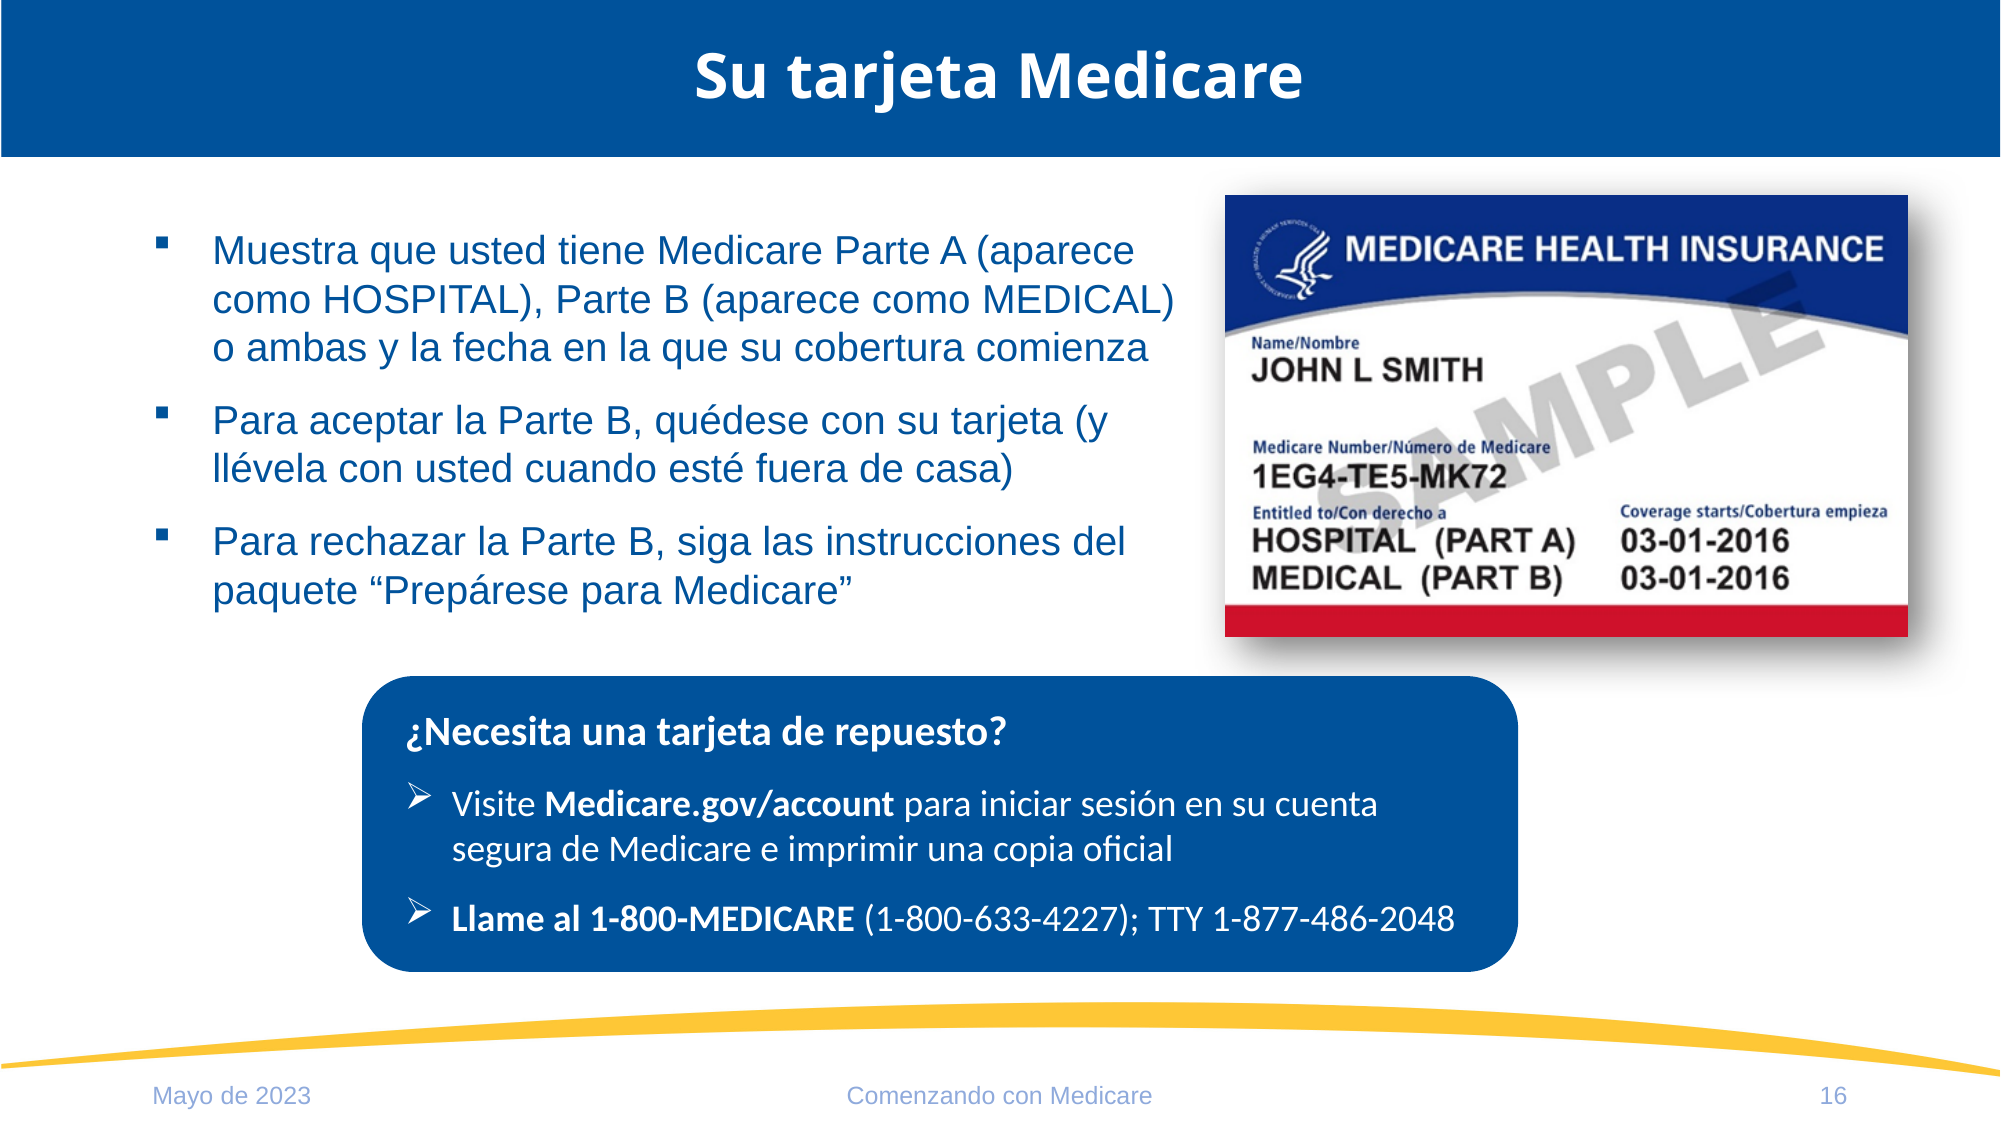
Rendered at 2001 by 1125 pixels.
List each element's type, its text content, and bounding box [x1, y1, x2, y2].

picture [0, 0, 2001, 1125]
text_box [365, 679, 1515, 969]
slide_number Mayo de 2023 [137, 1065, 588, 1125]
footer Comenzando con Medicare [662, 1065, 1338, 1125]
title Su tarjeta Medicare [0, 0, 2000, 157]
list Muestra que usted tiene Medicare Parte A (aparece como HOSPITAL), Parte B (aparece como MEDICAL) o ambas y la fecha en la que su cobertura comienza Para aceptar la Parte B, quédese con su tarjeta (y llévela con usted cuando esté fuera de casa) Para rechazar la Parte B, siga las instrucciones del paquete “Prepárese para Medicare” [137, 216, 1207, 657]
slide_number 16 [1412, 1065, 1863, 1125]
